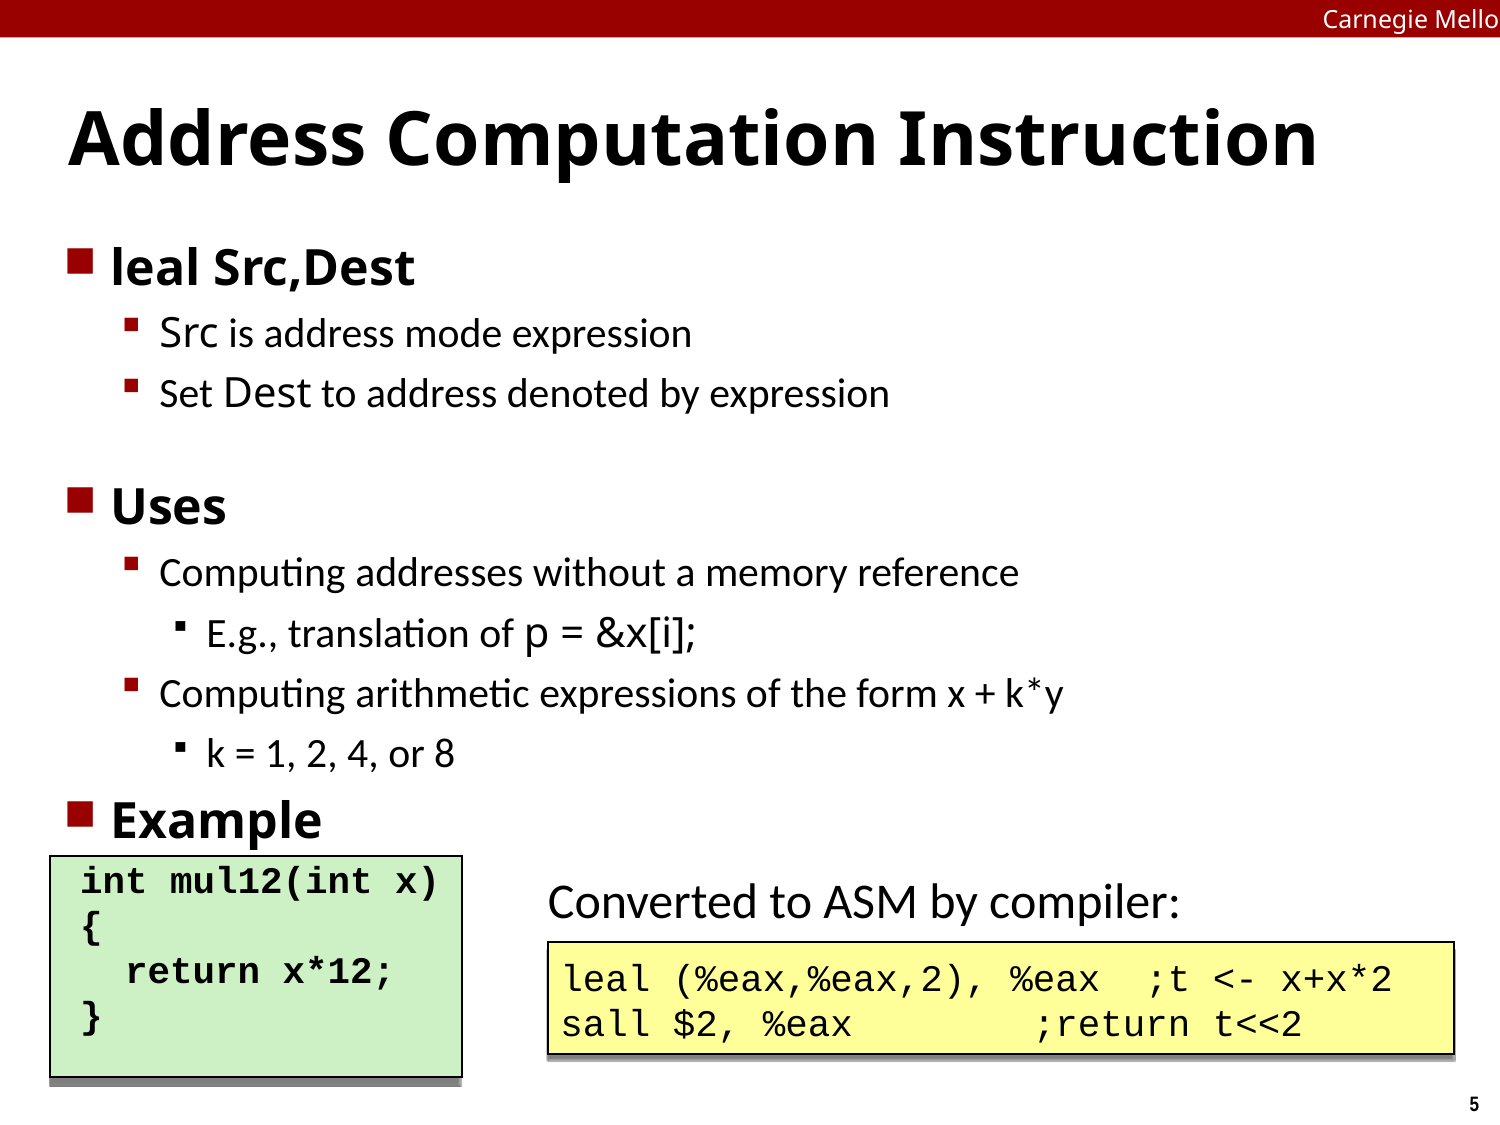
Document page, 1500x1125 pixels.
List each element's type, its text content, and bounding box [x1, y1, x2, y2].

text_box [0, 0, 1500, 38]
list leal Src,Dest Src is address mode expression Set Dest to address denoted by expression Uses Computing addresses without a memory reference E.g., translation of p = &x[i]; Computing arithmetic expressions of the form x + k*y k = 1, 2, 4, or 8 Example [62, 228, 1438, 1122]
text_box Carnegie Mellon [1322, 3, 1500, 33]
text_box int mul12(int x) { return x*12; } [50, 856, 463, 1077]
title Address Computation Instruction [62, 41, 1438, 228]
text_box Converted to ASM by compiler: [547, 868, 1182, 929]
text_box leal (%eax,%eax,2), %eax ;t <- x+x*2 sall $2, %eax ;return t<<2 [547, 941, 1455, 1055]
